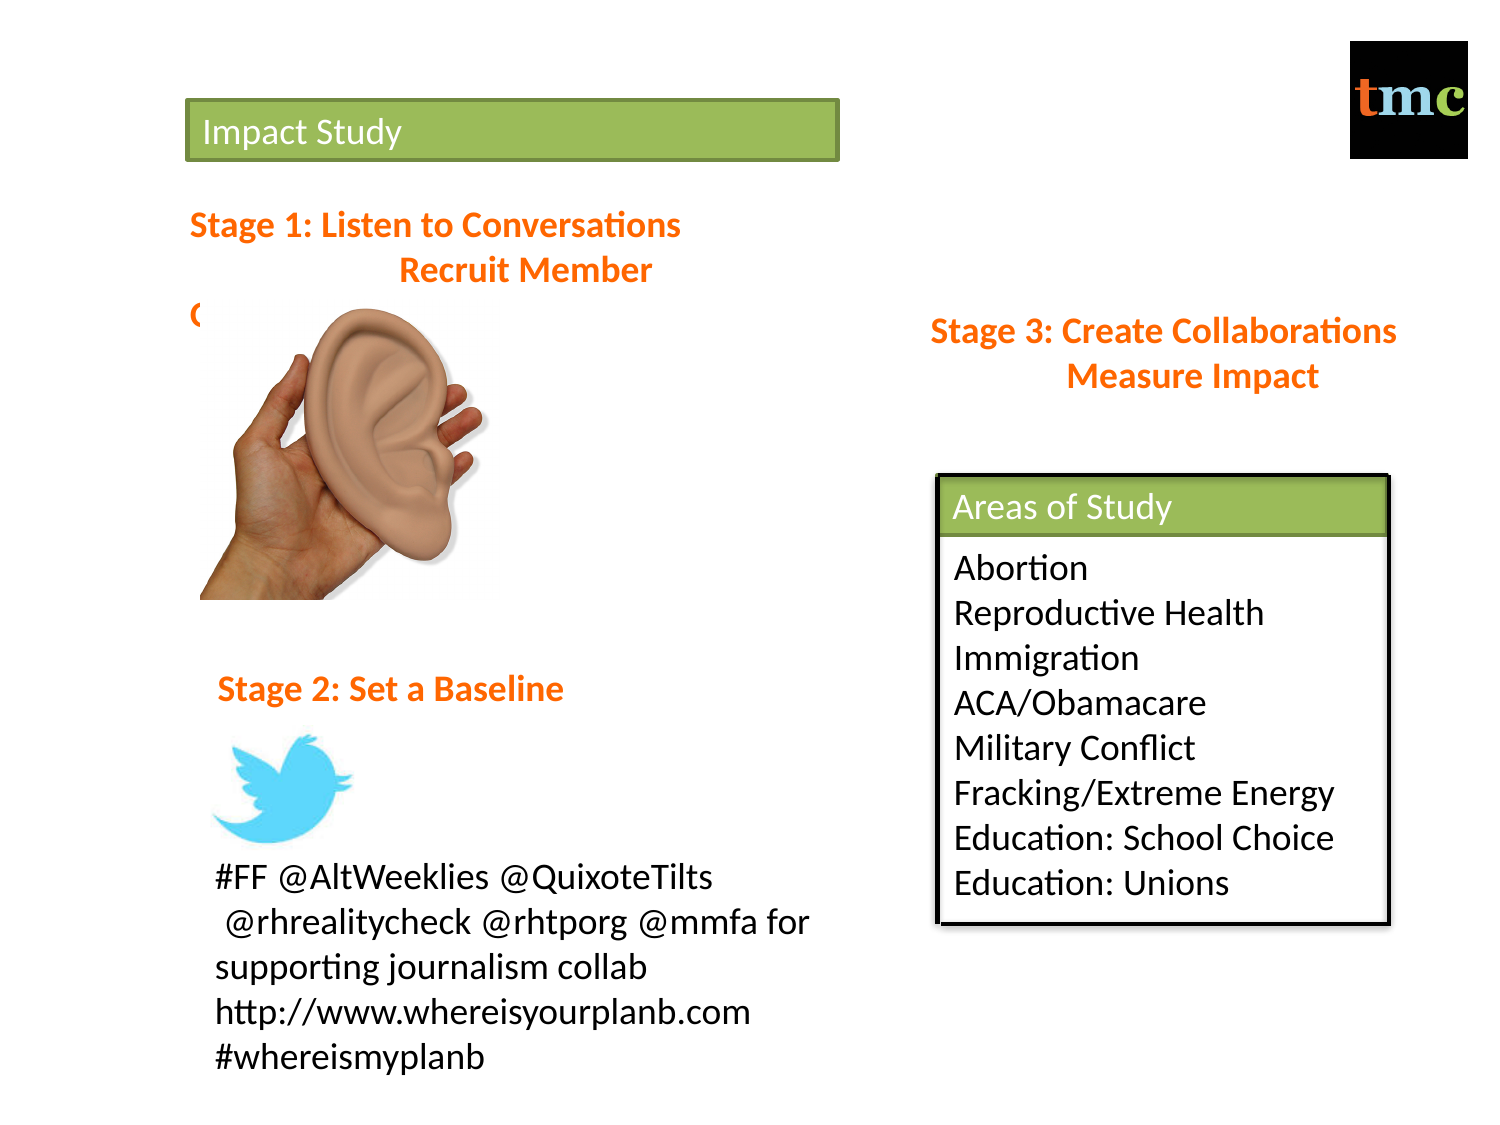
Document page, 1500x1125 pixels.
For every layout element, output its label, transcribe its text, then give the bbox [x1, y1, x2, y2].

picture [179, 725, 385, 854]
text_box Stage 1: Listen to Conversations Recruit Member Outlets [174, 192, 750, 343]
picture [1349, 41, 1468, 159]
text_box Abortion Reproductive Health Immigration ACA/Obamacare Military Conflict Fracking/Extreme Energy Education: School Choice Education: Unions [944, 537, 1382, 912]
picture [199, 299, 501, 600]
text_box Stage 3: Create Collaborations Measure Impact [915, 298, 1416, 404]
text_box Stage 2: Set a Baseline [202, 656, 703, 717]
text_box Impact Study [185, 98, 840, 162]
text_box #FF @AltWeeklies @QuixoteTilts @rhrealitycheck @rhtporg @mmfa for supporting journalism collab http://www.whereisyourplanb.com #whereismyplanb [199, 799, 875, 1085]
text_box Areas of Study [944, 485, 1382, 537]
